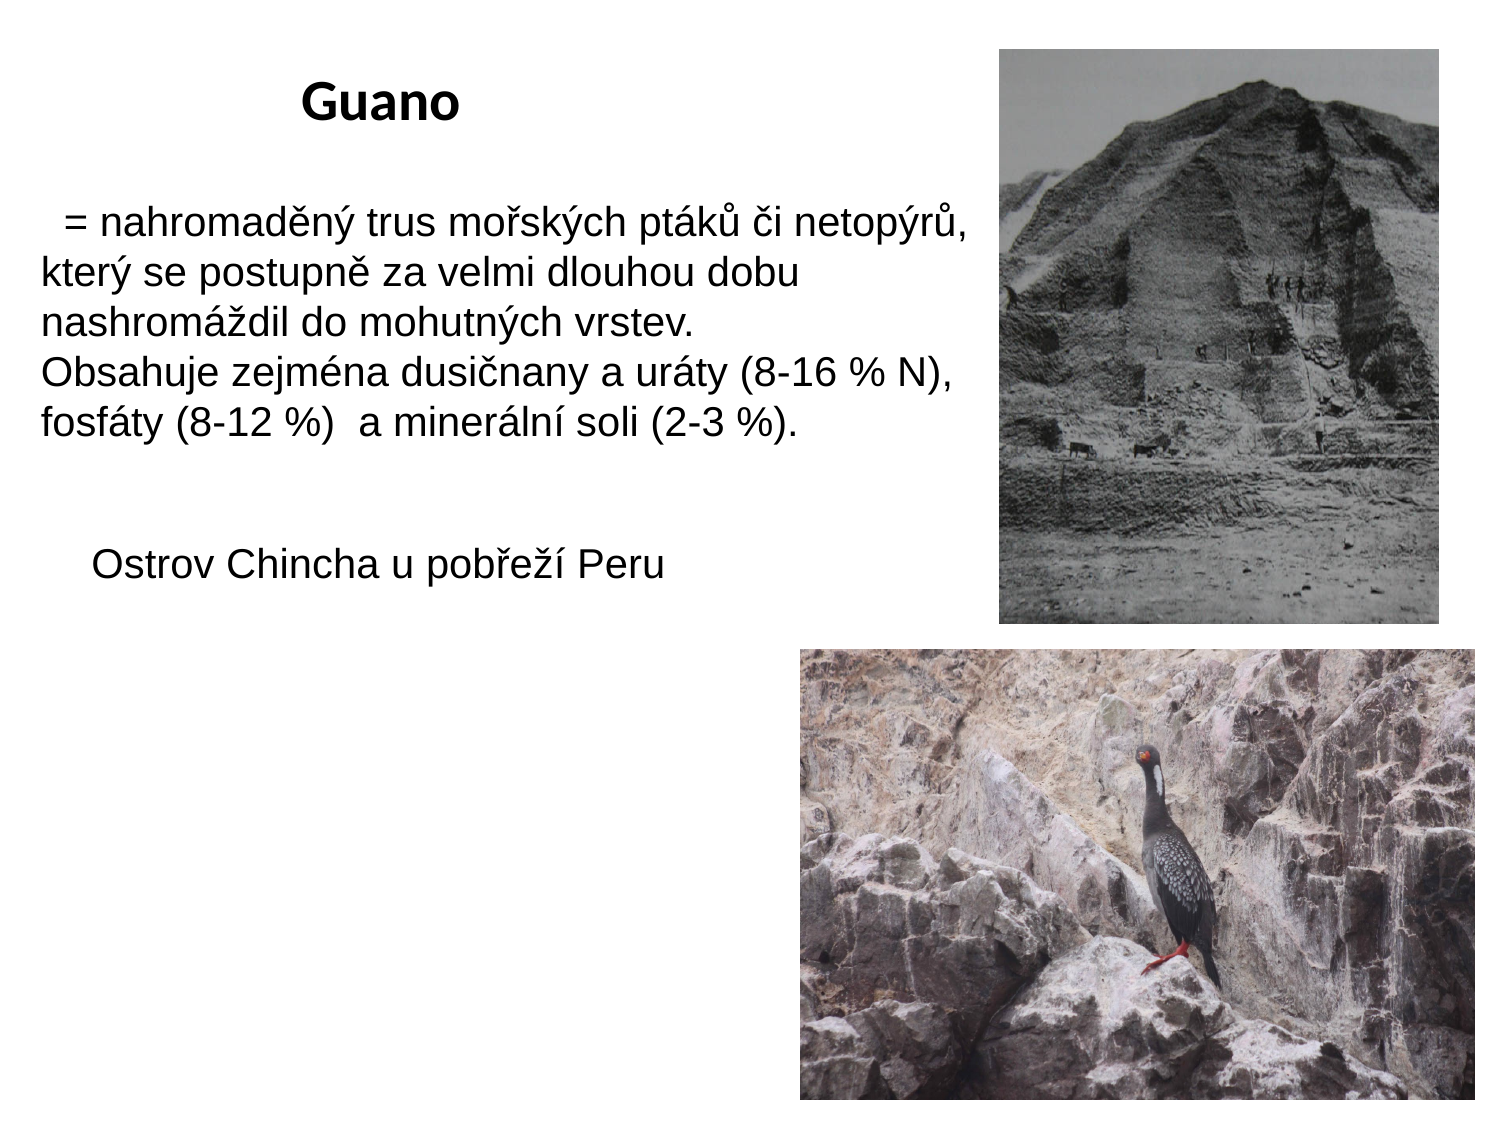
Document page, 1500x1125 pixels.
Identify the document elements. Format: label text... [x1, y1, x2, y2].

picture [799, 649, 1475, 1101]
title Guano [75, 45, 688, 150]
picture [999, 49, 1439, 624]
text_box Ostrov Chincha u pobřeží Peru [76, 529, 681, 594]
text_box = nahromaděný trus mořských ptáků či netopýrů, který se postupně za velmi dlouhou dobu nashromáždil do mohutných vrstev. Obsahuje zejména dusičnany a uráty (8-16 % N), fosfáty (8-12 %) a minerální soli (2-3 %). [25, 187, 988, 453]
